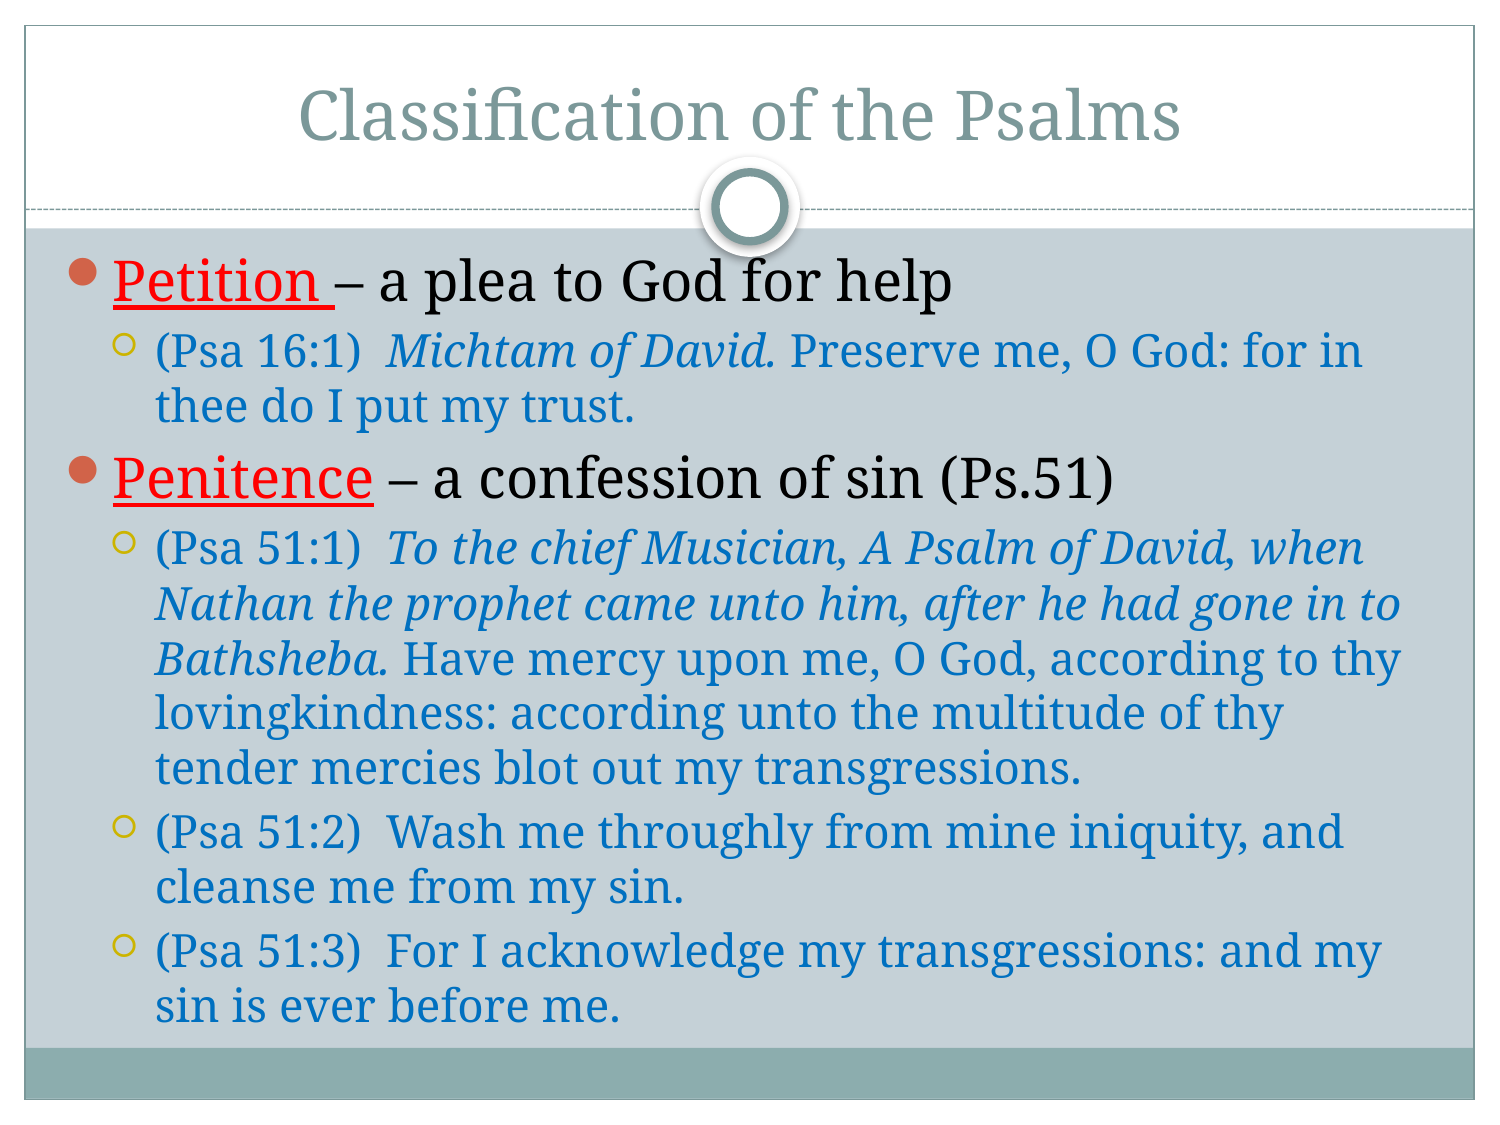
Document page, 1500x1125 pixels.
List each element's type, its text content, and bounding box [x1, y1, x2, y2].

title Classification of the Psalms [49, 37, 1450, 162]
list Petition – a plea to God for help (Psa 16:1) Michtam of David. Preserve me, O God: for in thee do I put my trust. Penitence – a confession of sin (Ps.51) (Psa 51:1) To the chief Musician, A Psalm of David, when Nathan the prophet came unto him, after he had gone in to Bathsheba. Have mercy upon me, O God, according to thy lovingkindness: according unto the multitude of thy tender mercies blot out my transgressions. (Psa 51:2) Wash me throughly from mine iniquity, and cleanse me from my sin. (Psa 51:3) For I acknowledge my transgressions: and my sin is ever before me. [50, 237, 1445, 1087]
